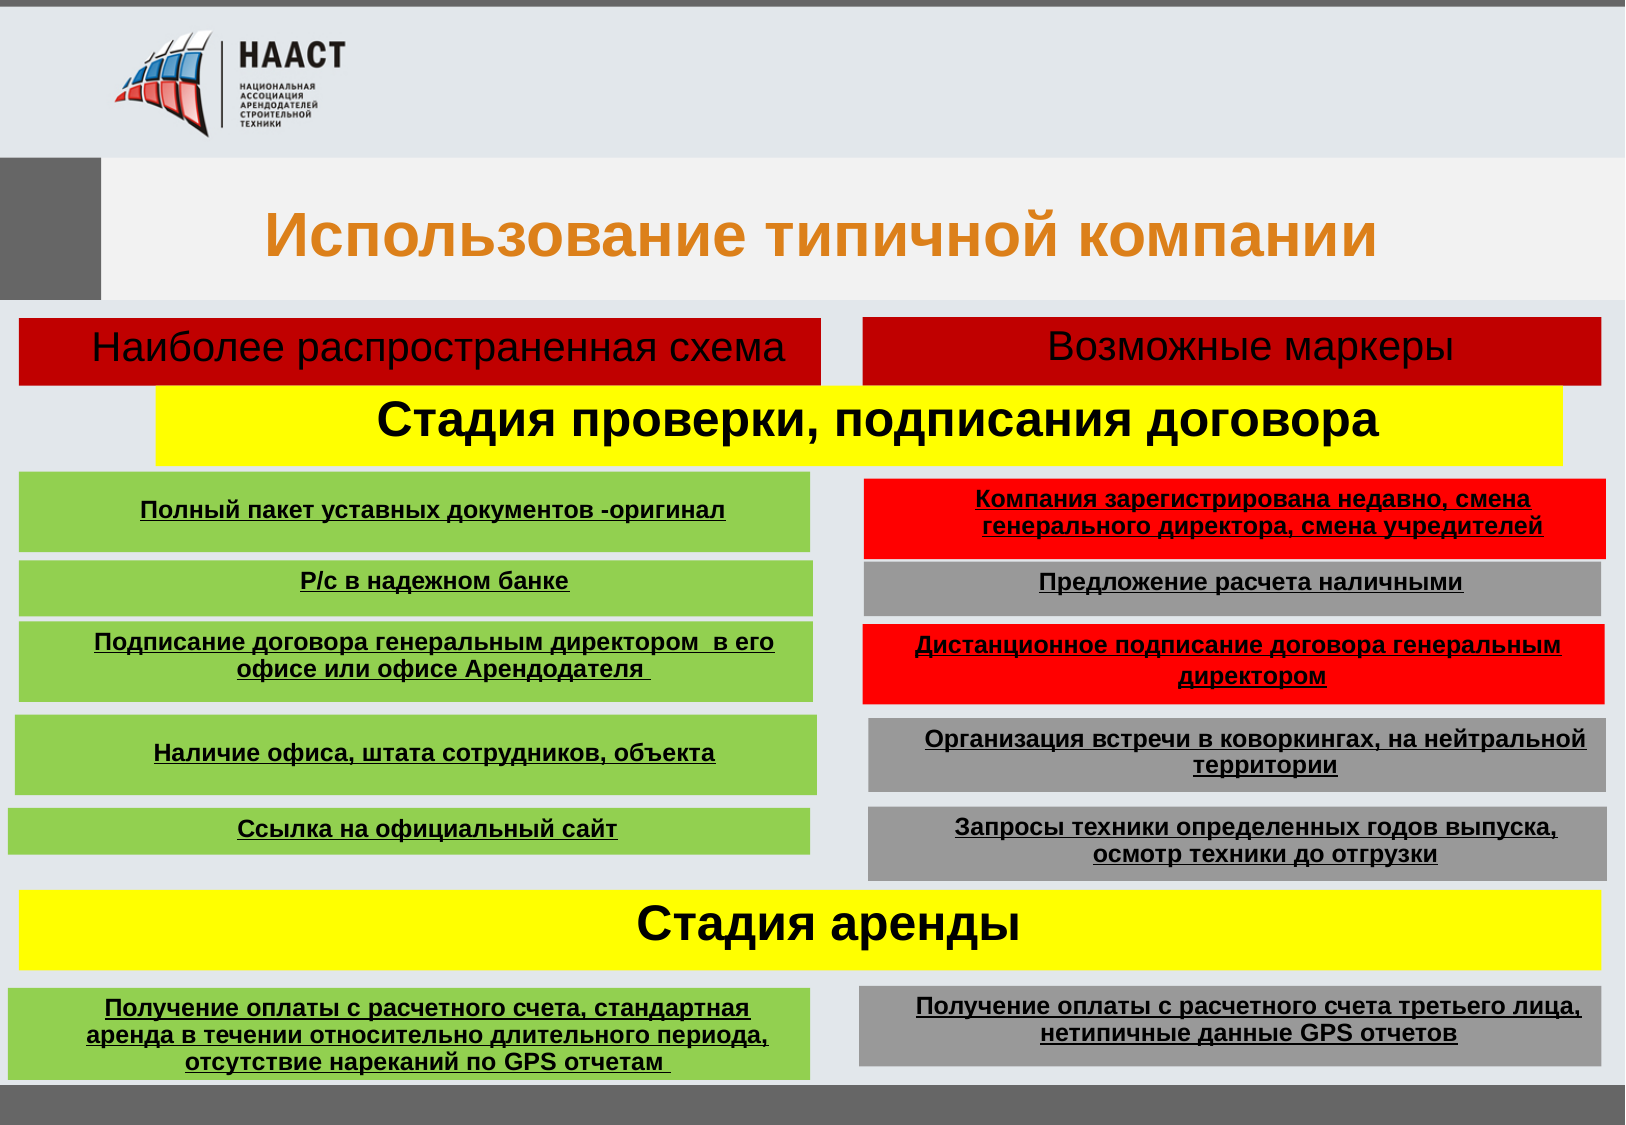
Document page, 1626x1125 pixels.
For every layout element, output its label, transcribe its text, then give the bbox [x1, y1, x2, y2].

text_box Дистанционное подписание договора генеральным директором [862, 624, 1605, 705]
text_box Возможные маркеры [862, 317, 1602, 386]
text_box Запросы техники определенных годов выпуска, осмотр техники до отгрузки [868, 806, 1607, 881]
text_box Ссылка на официальный сайт [7, 807, 811, 855]
text_box Получение оплаты с расчетного счета третьего лица, нетипичные данные GPS отчетов [859, 985, 1602, 1067]
picture [90, 21, 384, 142]
text_box Стадия аренды [18, 889, 1602, 971]
text_box Получение оплаты с расчетного счета, стандартная аренда в течении относительно длительного периода, отсутствие нареканий по GPS отчетам [7, 987, 811, 1080]
text_box Наиболее распространенная схема [18, 318, 821, 386]
list [65, 232, 1596, 385]
text_box Наличие офиса, штата сотрудников, объекта [14, 714, 817, 796]
list [65, 386, 1596, 889]
text_box Полный пакет уставных документов -оригинал [18, 471, 811, 553]
text_box Стадия проверки, подписания договора [155, 385, 1563, 467]
text_box Компания зарегистрирована недавно, смена генерального директора, смена учредителей [863, 478, 1606, 560]
text_box Предложение расчета наличными [863, 561, 1602, 617]
text_box Подписание договора генеральным директором в его офисе или офисе Арендодателя [18, 621, 813, 702]
title Использование типичной компании [94, 143, 1568, 232]
list [65, 971, 1596, 1093]
text_box Р/с в надежном банке [18, 560, 813, 617]
text_box Организация встречи в коворкингах, на нейтральной территории [868, 718, 1606, 792]
